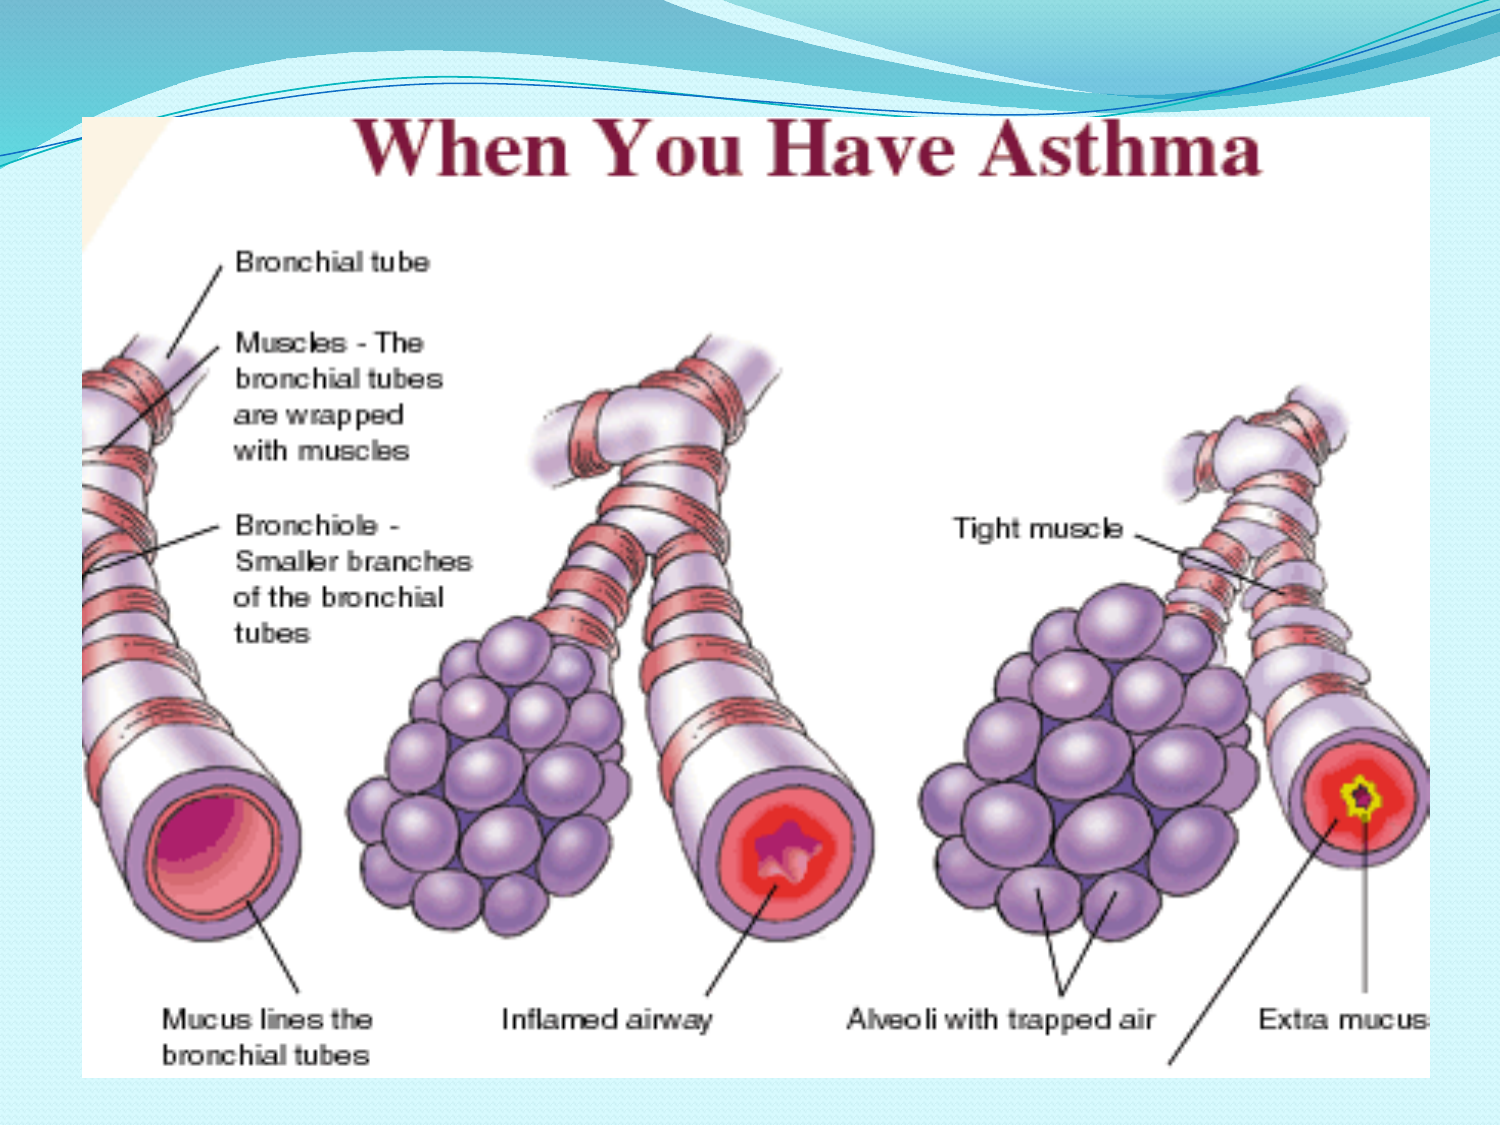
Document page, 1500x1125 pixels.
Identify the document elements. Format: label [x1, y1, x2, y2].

picture [81, 116, 1430, 1079]
